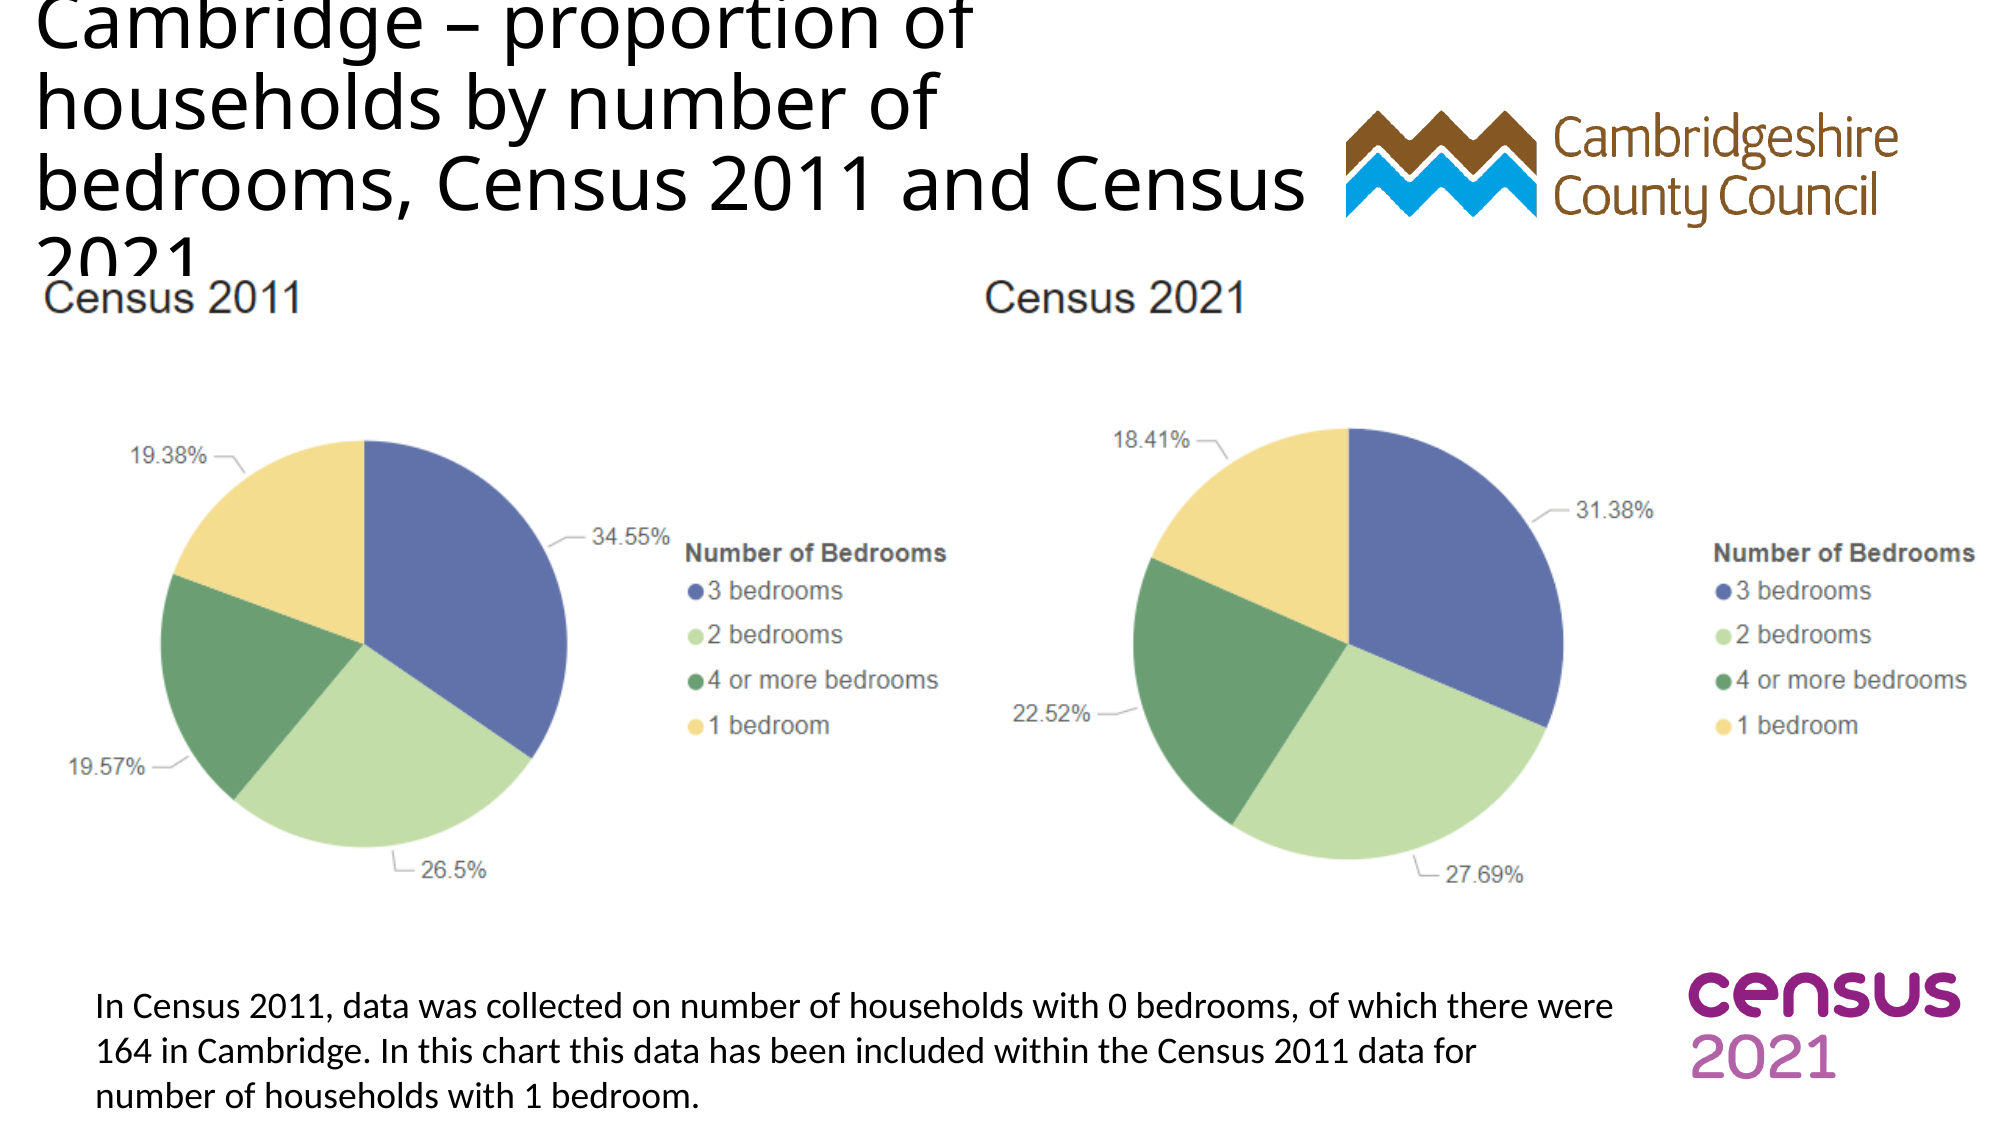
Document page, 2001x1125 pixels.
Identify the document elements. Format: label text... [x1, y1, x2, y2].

text_box In Census 2011, data was collected on number of households with 0 bedrooms, of which there were 164 in Cambridge. In this chart this data has been included within the Census 2011 data for number of households with 1 bedroom. [80, 973, 1640, 1124]
picture [16, 276, 2000, 1124]
picture [1345, 110, 1898, 228]
title Cambridge – proportion of households by number of bedrooms, Census 2011 and Census 2021 [19, 31, 1330, 259]
